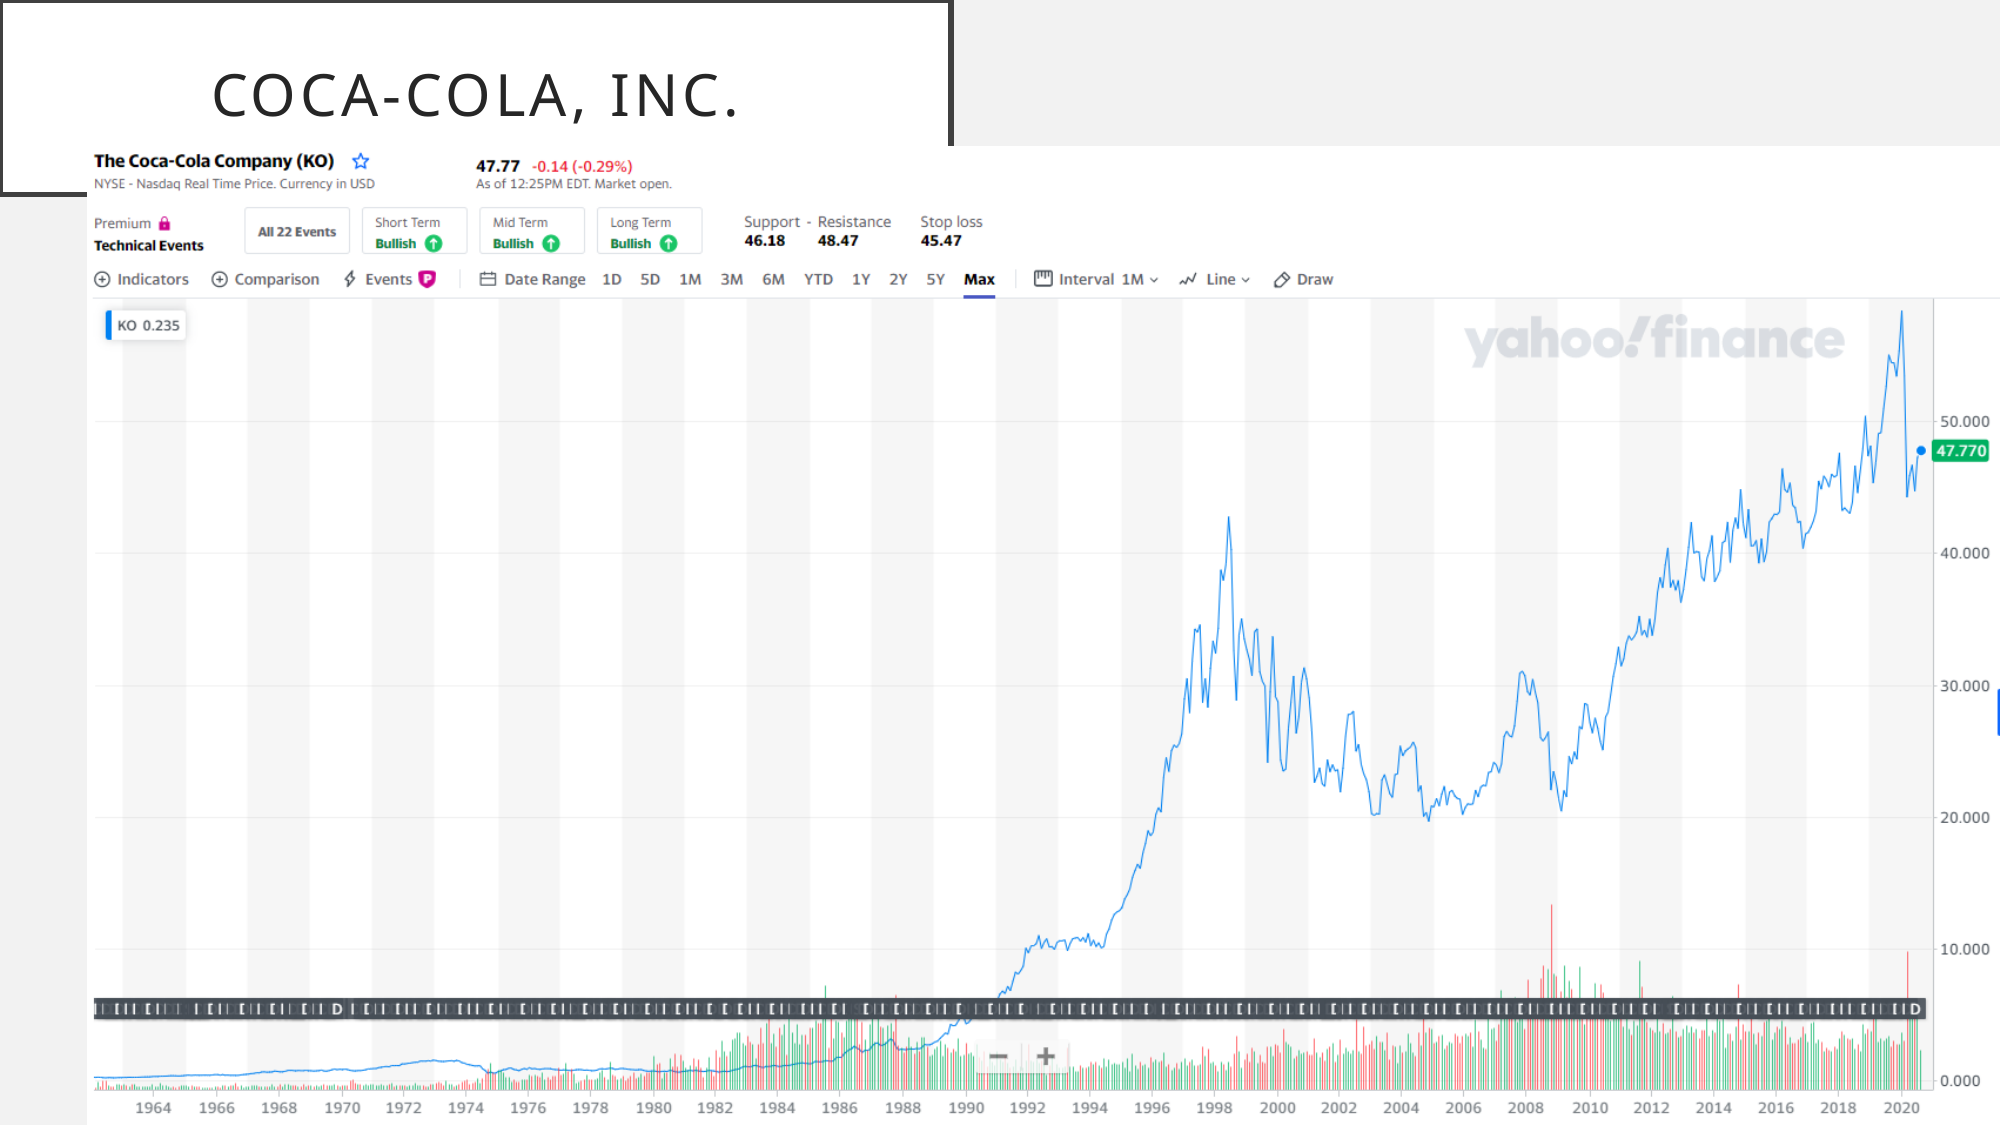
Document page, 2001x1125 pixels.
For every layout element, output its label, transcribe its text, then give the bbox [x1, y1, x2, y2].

title Coca-Cola, Inc. [0, 0, 954, 197]
picture [87, 146, 2000, 1125]
